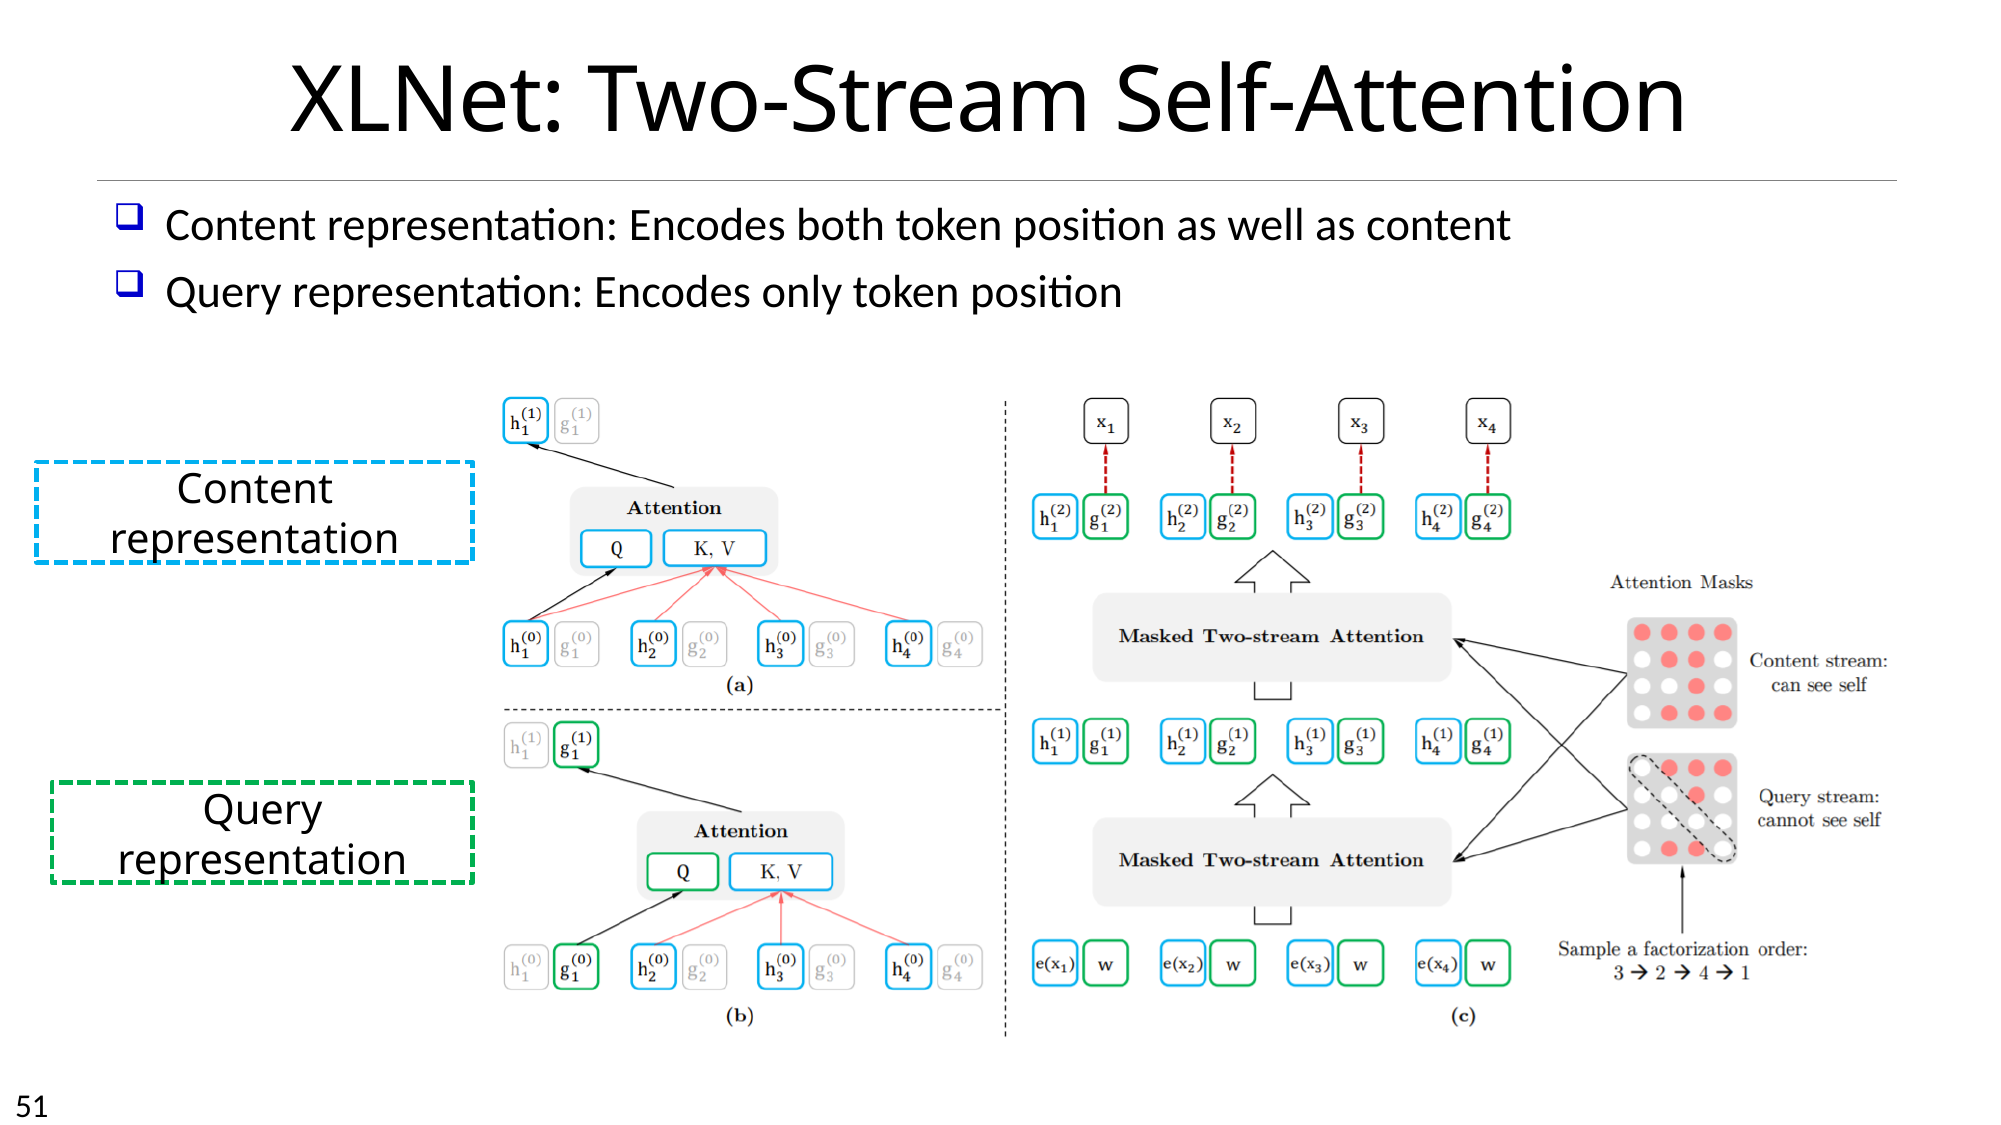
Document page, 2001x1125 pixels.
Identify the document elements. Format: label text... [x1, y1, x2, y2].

text_box Query representation [51, 781, 474, 884]
text_box Content representation [35, 461, 474, 564]
title XLNet: Two-Stream Self-Attention [57, 36, 1923, 158]
picture [487, 369, 1894, 1044]
list Content representation: Encodes both token position as well as content Query representation: Encodes only token position [98, 186, 1862, 326]
